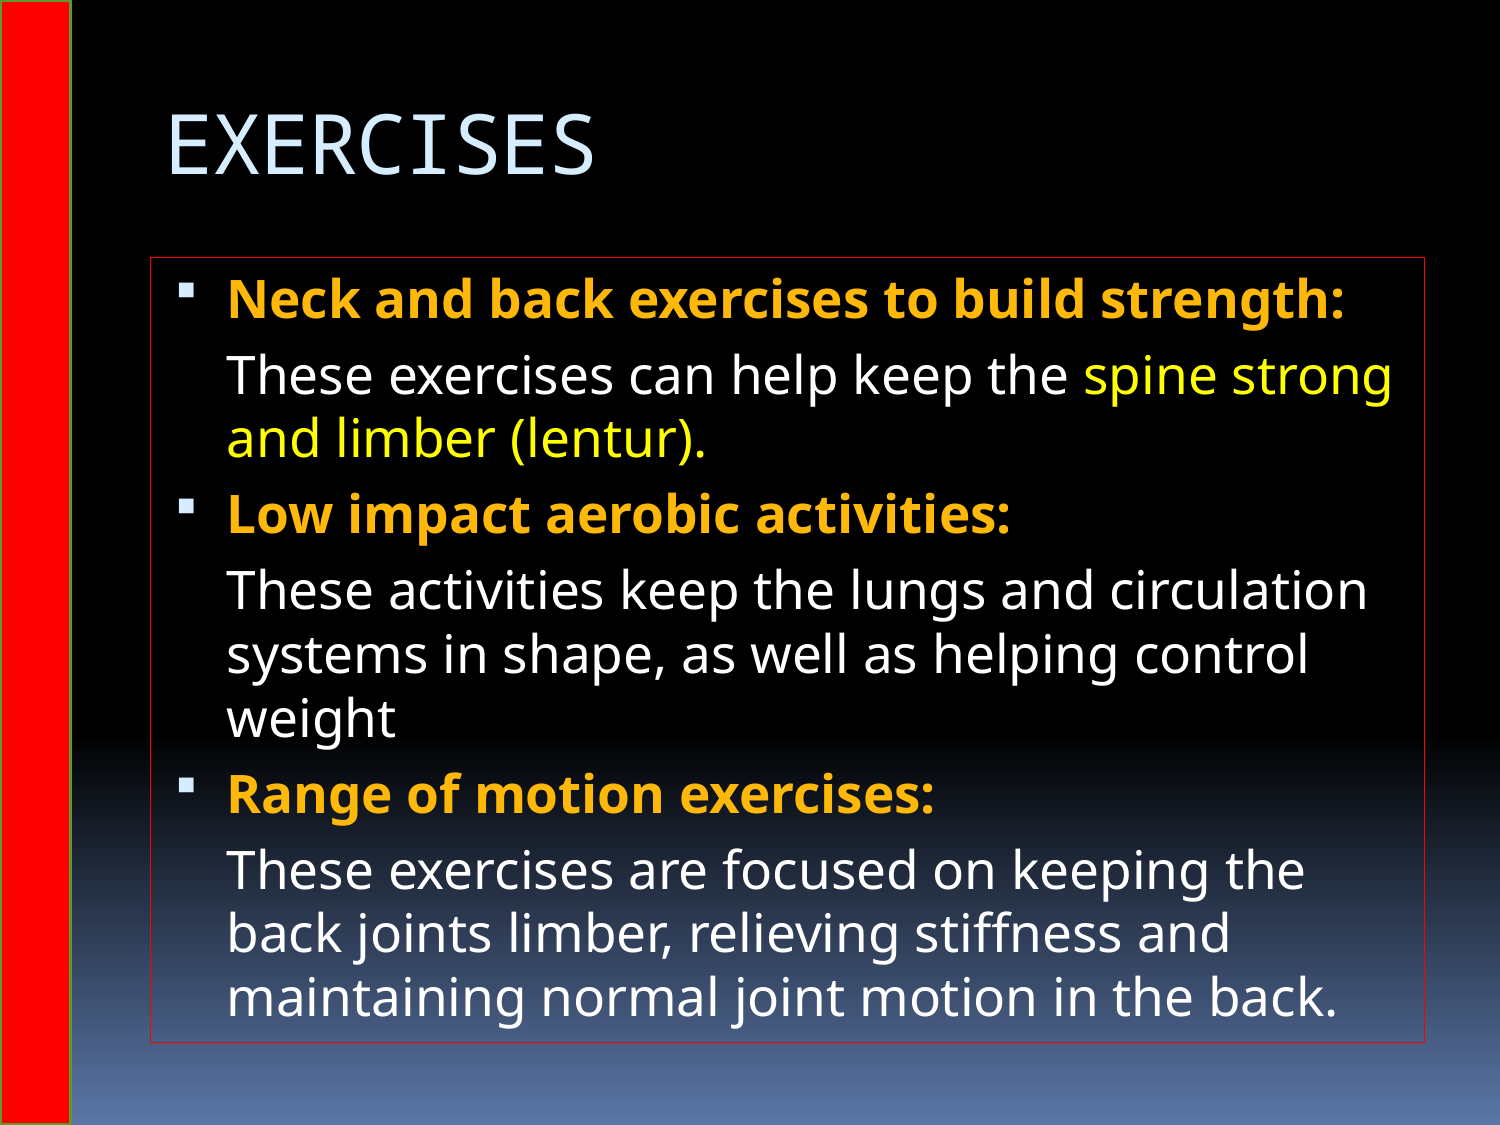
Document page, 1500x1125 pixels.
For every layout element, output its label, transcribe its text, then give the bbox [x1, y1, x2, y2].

title EXERCISES [150, 83, 1425, 234]
text_box [0, 0, 72, 1125]
list Neck and back exercises to build strength: These exercises can help keep the spine strong and limber (lentur). Low impact aerobic activities: These activities keep the lungs and circulation systems in shape, as well as helping control weight Range of motion exercises: These exercises are focused on keeping the back joints limber, relieving stiffness and maintaining normal joint motion in the back. [150, 257, 1425, 1043]
